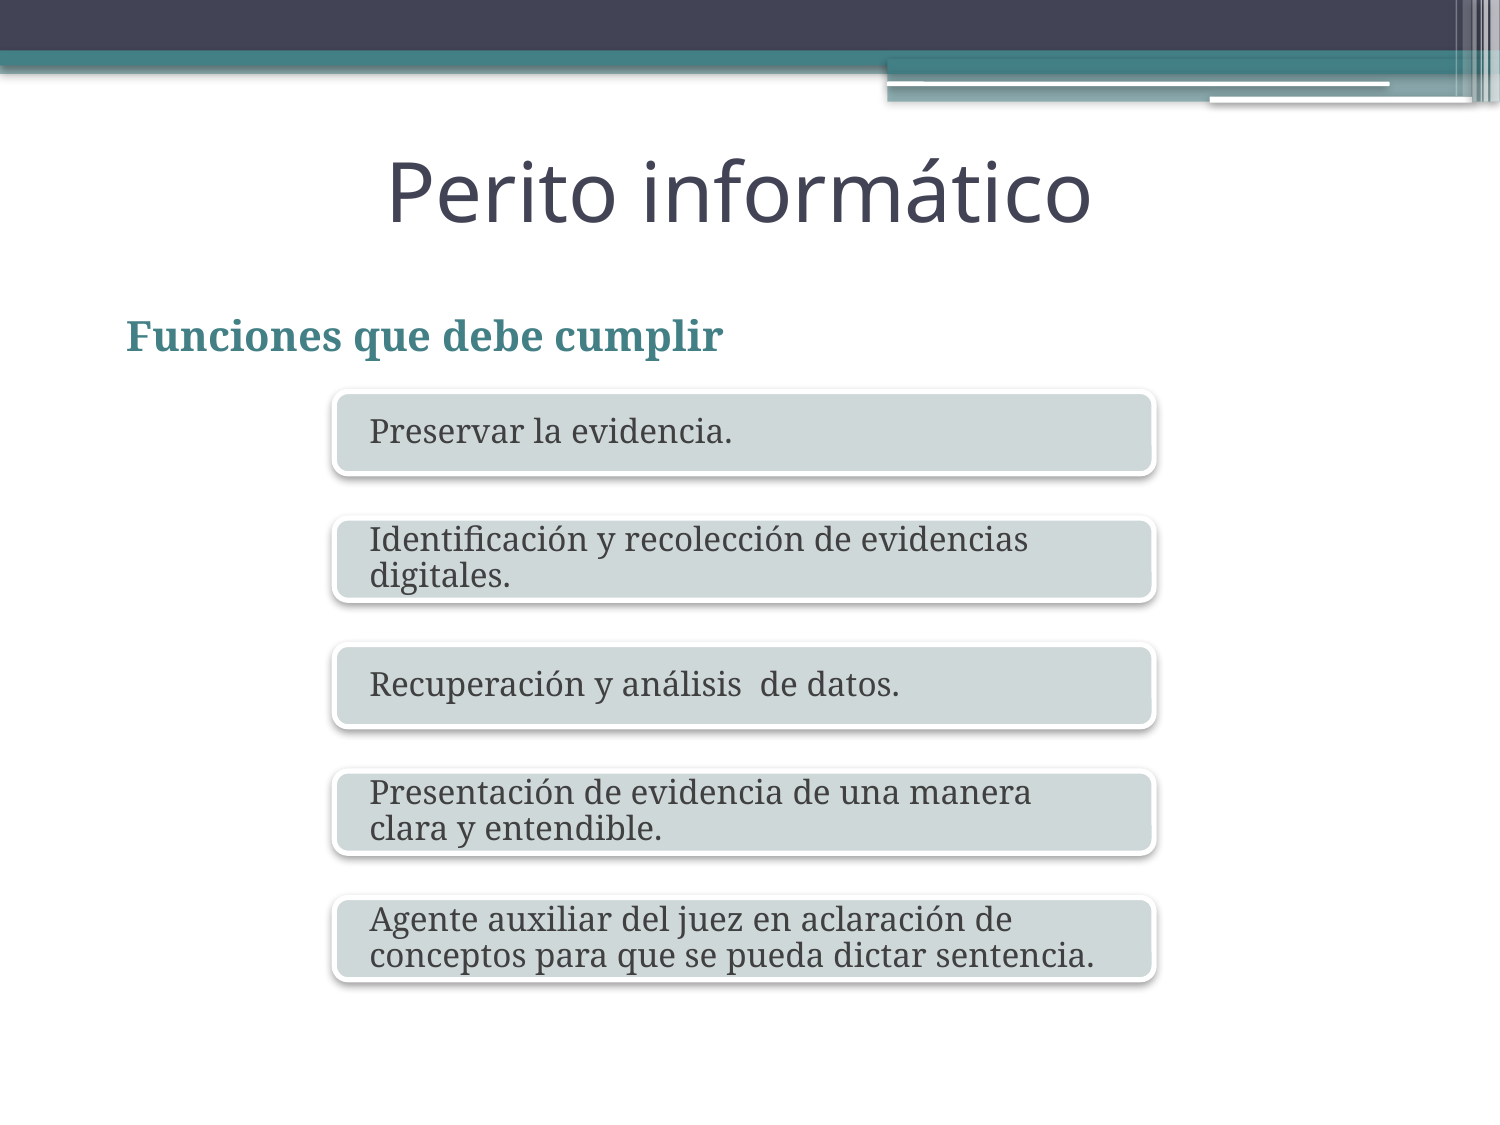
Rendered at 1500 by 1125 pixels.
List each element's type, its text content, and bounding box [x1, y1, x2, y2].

title Perito informático [64, 101, 1415, 277]
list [275, 377, 1448, 1024]
text_box Funciones que debe cumplir [112, 302, 928, 368]
